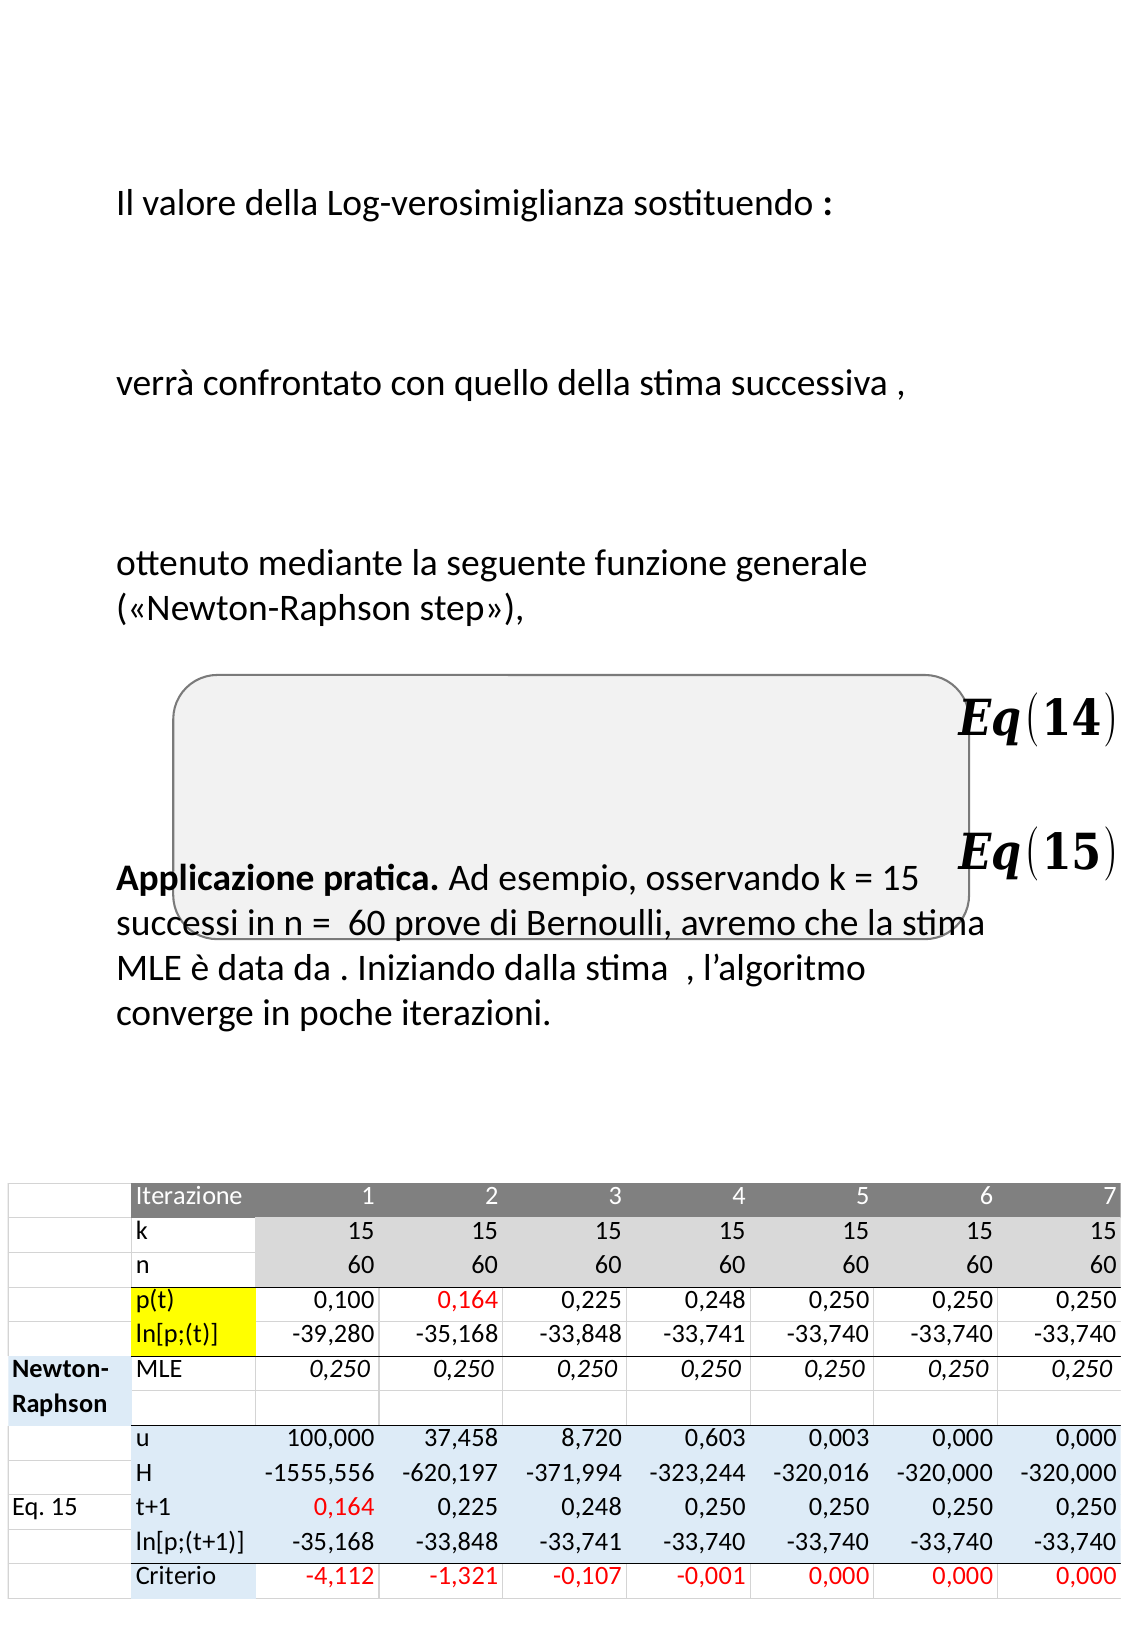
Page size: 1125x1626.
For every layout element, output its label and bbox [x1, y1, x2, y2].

text_box [172, 673, 971, 941]
picture [7, 1182, 1122, 1600]
